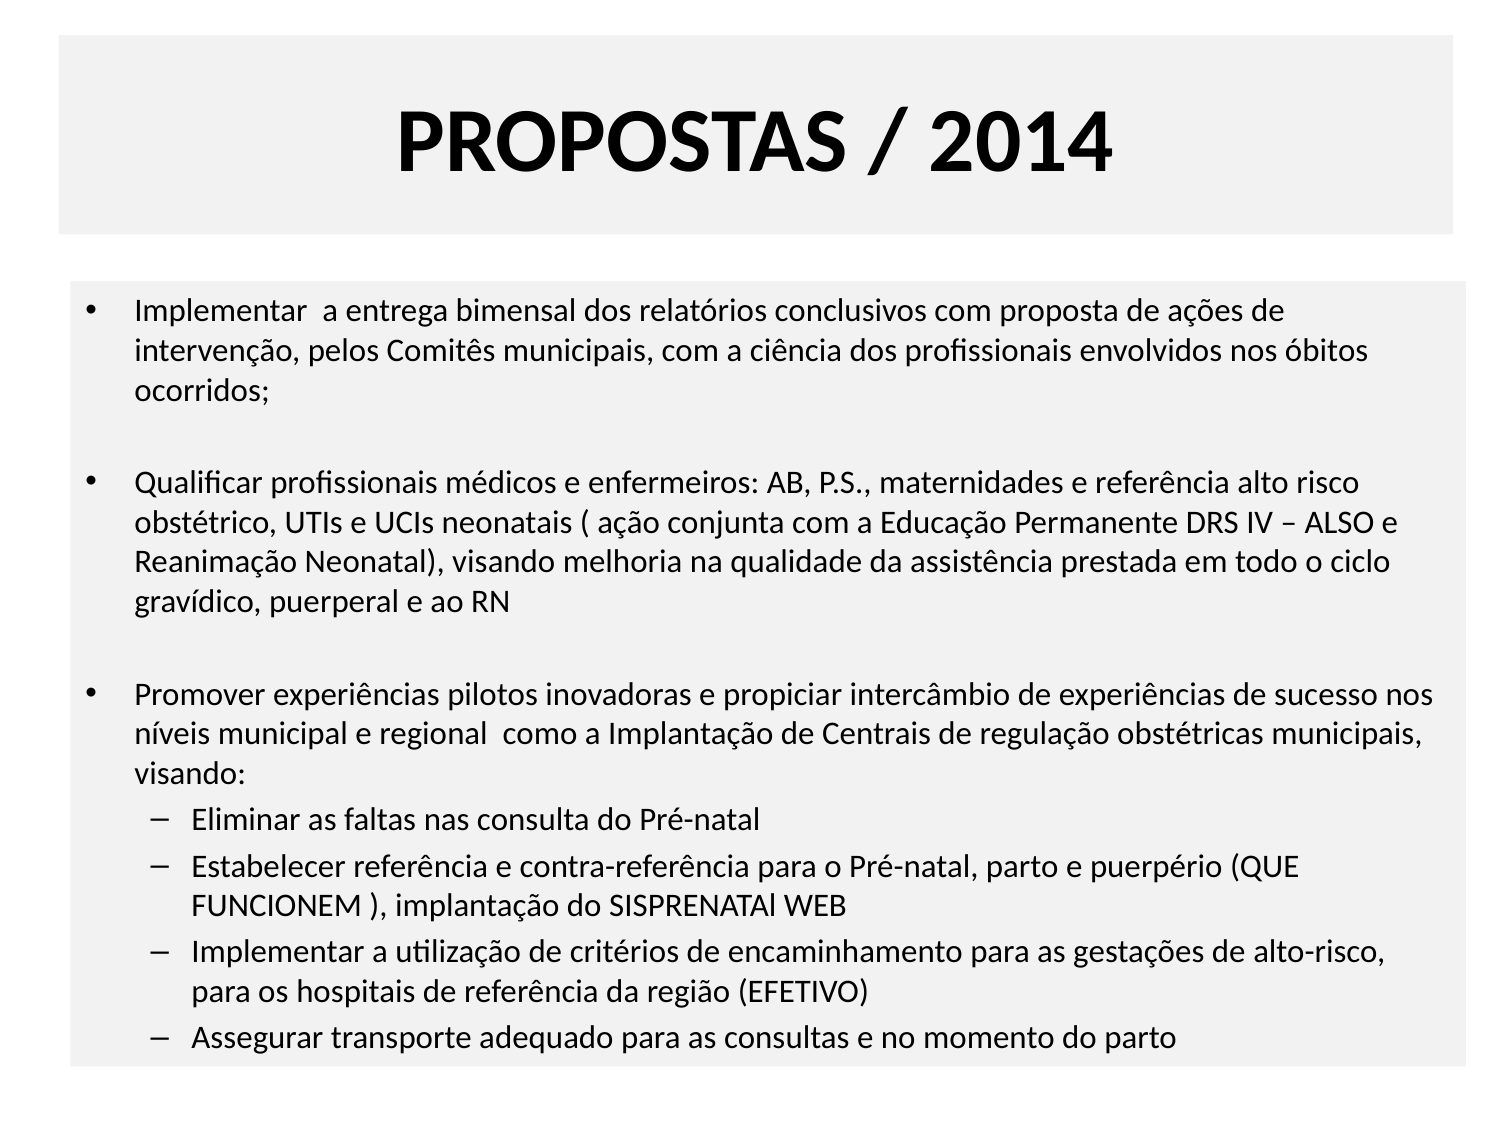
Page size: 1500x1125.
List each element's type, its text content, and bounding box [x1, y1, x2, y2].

title PROPOSTAS / 2014 [58, 35, 1454, 235]
list Implementar a entrega bimensal dos relatórios conclusivos com proposta de ações de intervenção, pelos Comitês municipais, com a ciência dos profissionais envolvidos nos óbitos ocorridos; Qualificar profissionais médicos e enfermeiros: AB, P.S., maternidades e referência alto risco obstétrico, UTIs e UCIs neonatais ( ação conjunta com a Educação Permanente DRS IV – ALSO e Reanimação Neonatal), visando melhoria na qualidade da assistência prestada em todo o ciclo gravídico, puerperal e ao RN Promover experiências pilotos inovadoras e propiciar intercâmbio de experiências de sucesso nos níveis municipal e regional como a Implantação de Centrais de regulação obstétricas municipais, visando: Eliminar as faltas nas consulta do Pré-natal Estabelecer referência e contra-referência para o Pré-natal, parto e puerpério (QUE FUNCIONEM ), implantação do SISPRENATAl WEB Implementar a utilização de critérios de encaminhamento para as gestações de alto-risco, para os hospitais de referência da região (EFETIVO) Assegurar transporte adequado para as consultas e no momento do parto [70, 281, 1466, 1067]
